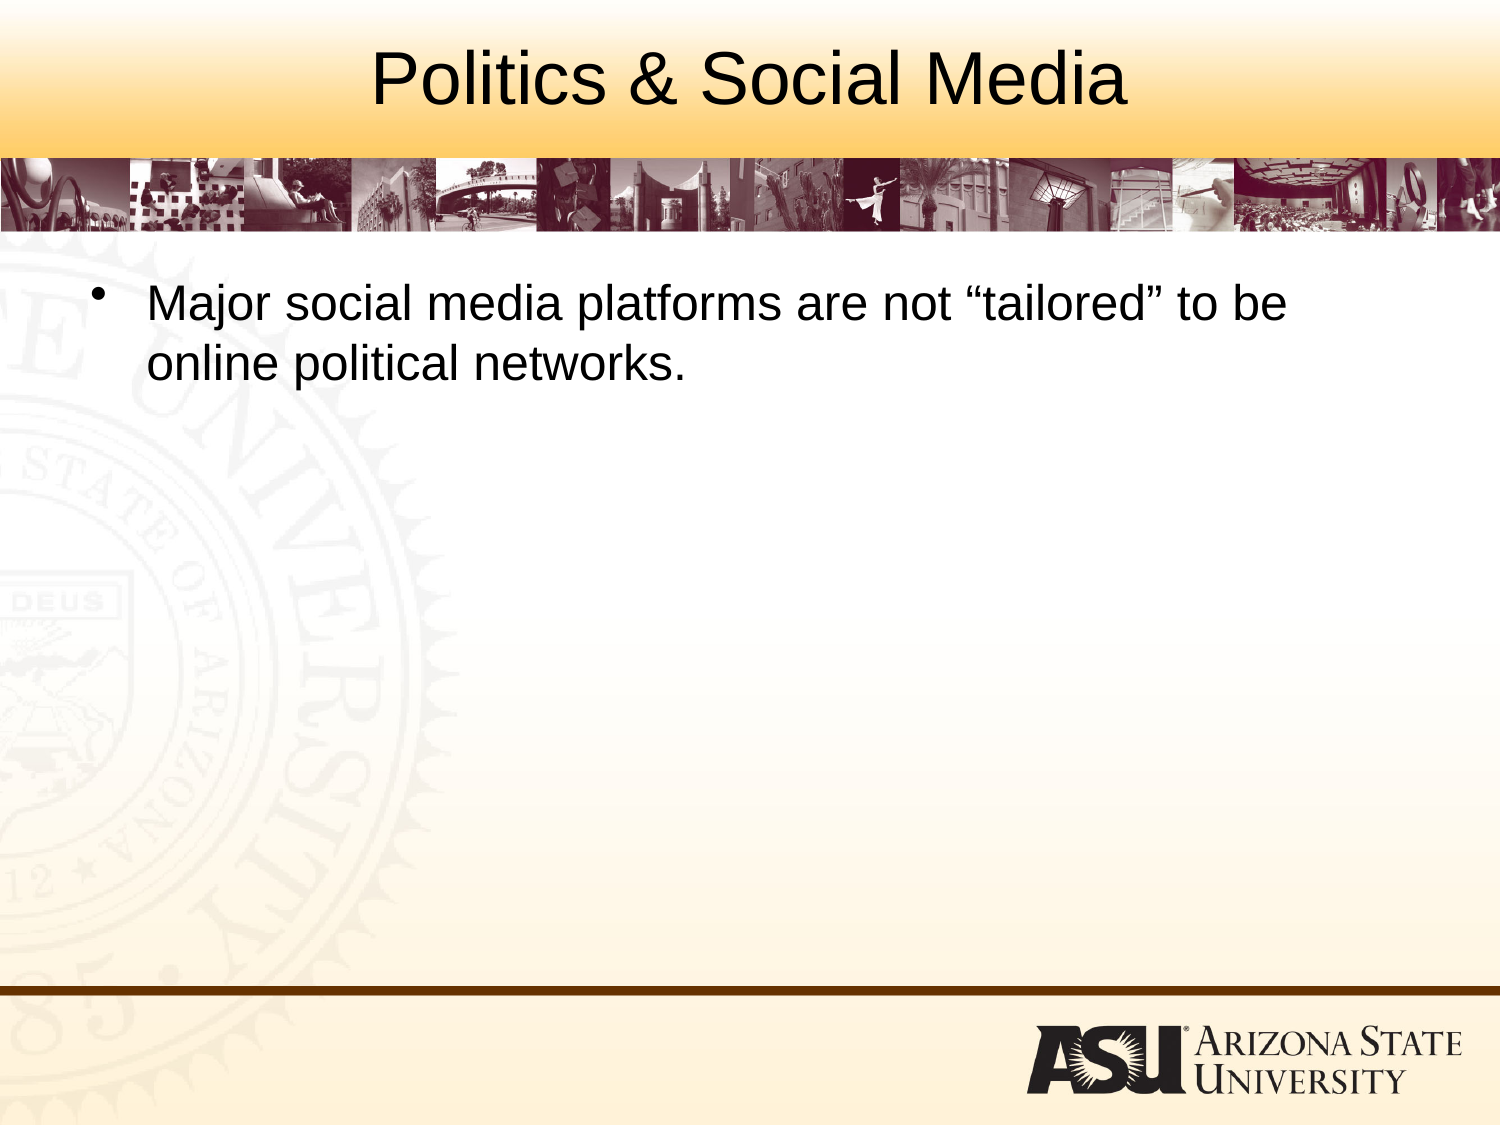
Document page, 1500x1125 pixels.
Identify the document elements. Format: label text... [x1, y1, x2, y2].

title Politics & Social Media [0, 0, 1500, 150]
text_box Major social media platforms are not “tailored” to be online political networks. [74, 262, 1425, 963]
picture [0, 150, 1500, 1125]
